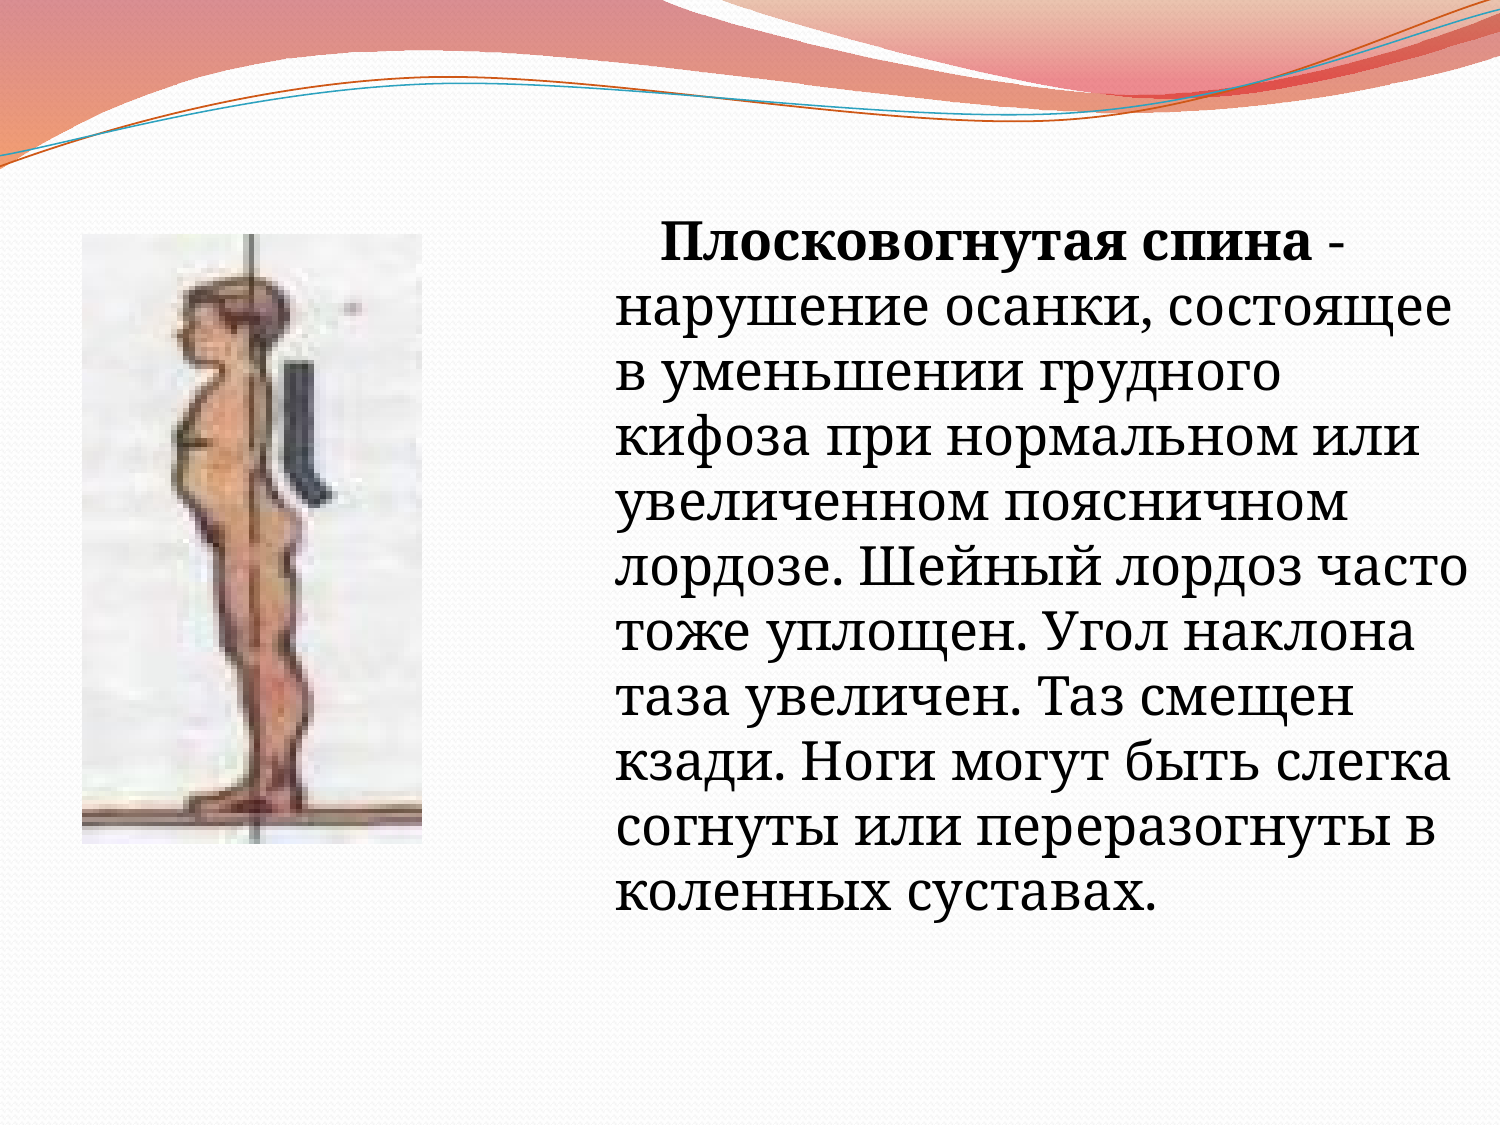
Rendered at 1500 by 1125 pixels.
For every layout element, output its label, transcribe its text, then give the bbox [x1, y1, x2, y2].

list Плосковогнутая спина - нарушение осанки, состоящее в уменьшении грудного кифоза при нормальном или увеличенном поясничном лордозе. Шейный лордоз часто тоже уплощен. Угол наклона таза увеличен. Таз смещен кзади. Ноги могут быть слегка согнуты или переразогнуты в коленных суставах. [555, 198, 1500, 920]
picture [81, 234, 423, 844]
